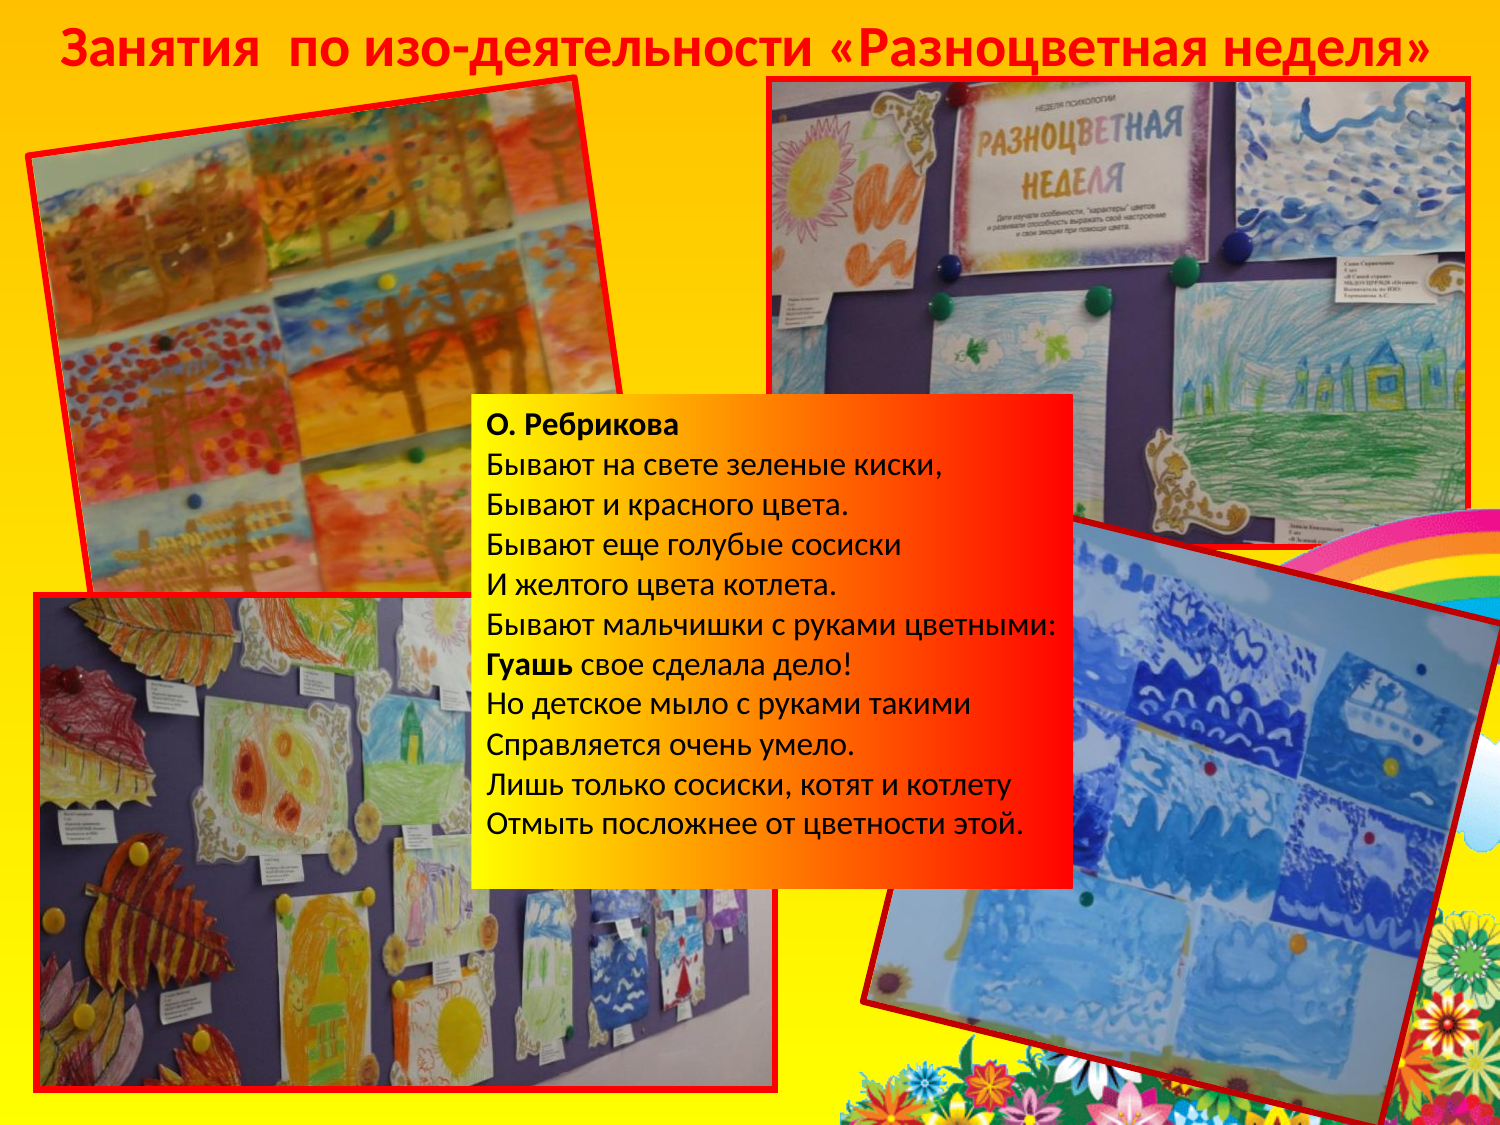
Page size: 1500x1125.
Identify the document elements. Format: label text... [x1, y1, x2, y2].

picture [771, 81, 1500, 1125]
text_box О. Ребрикова Бывают на свете зеленые киски, Бывают и красного цвета. Бывают еще голубые сосиски И желтого цвета котлета. Бывают мальчишки с руками цветными: Гуашь свое сделала дело! Но детское мыло с руками такими Справляется очень умело. Лишь только сосиски, котят и котлету Отмыть посложнее от цветности этой. [619, 394, 813, 889]
picture [33, 86, 773, 1087]
text_box Занятия по изо-деятельности «Разноцветная неделя» [45, 0, 1452, 86]
